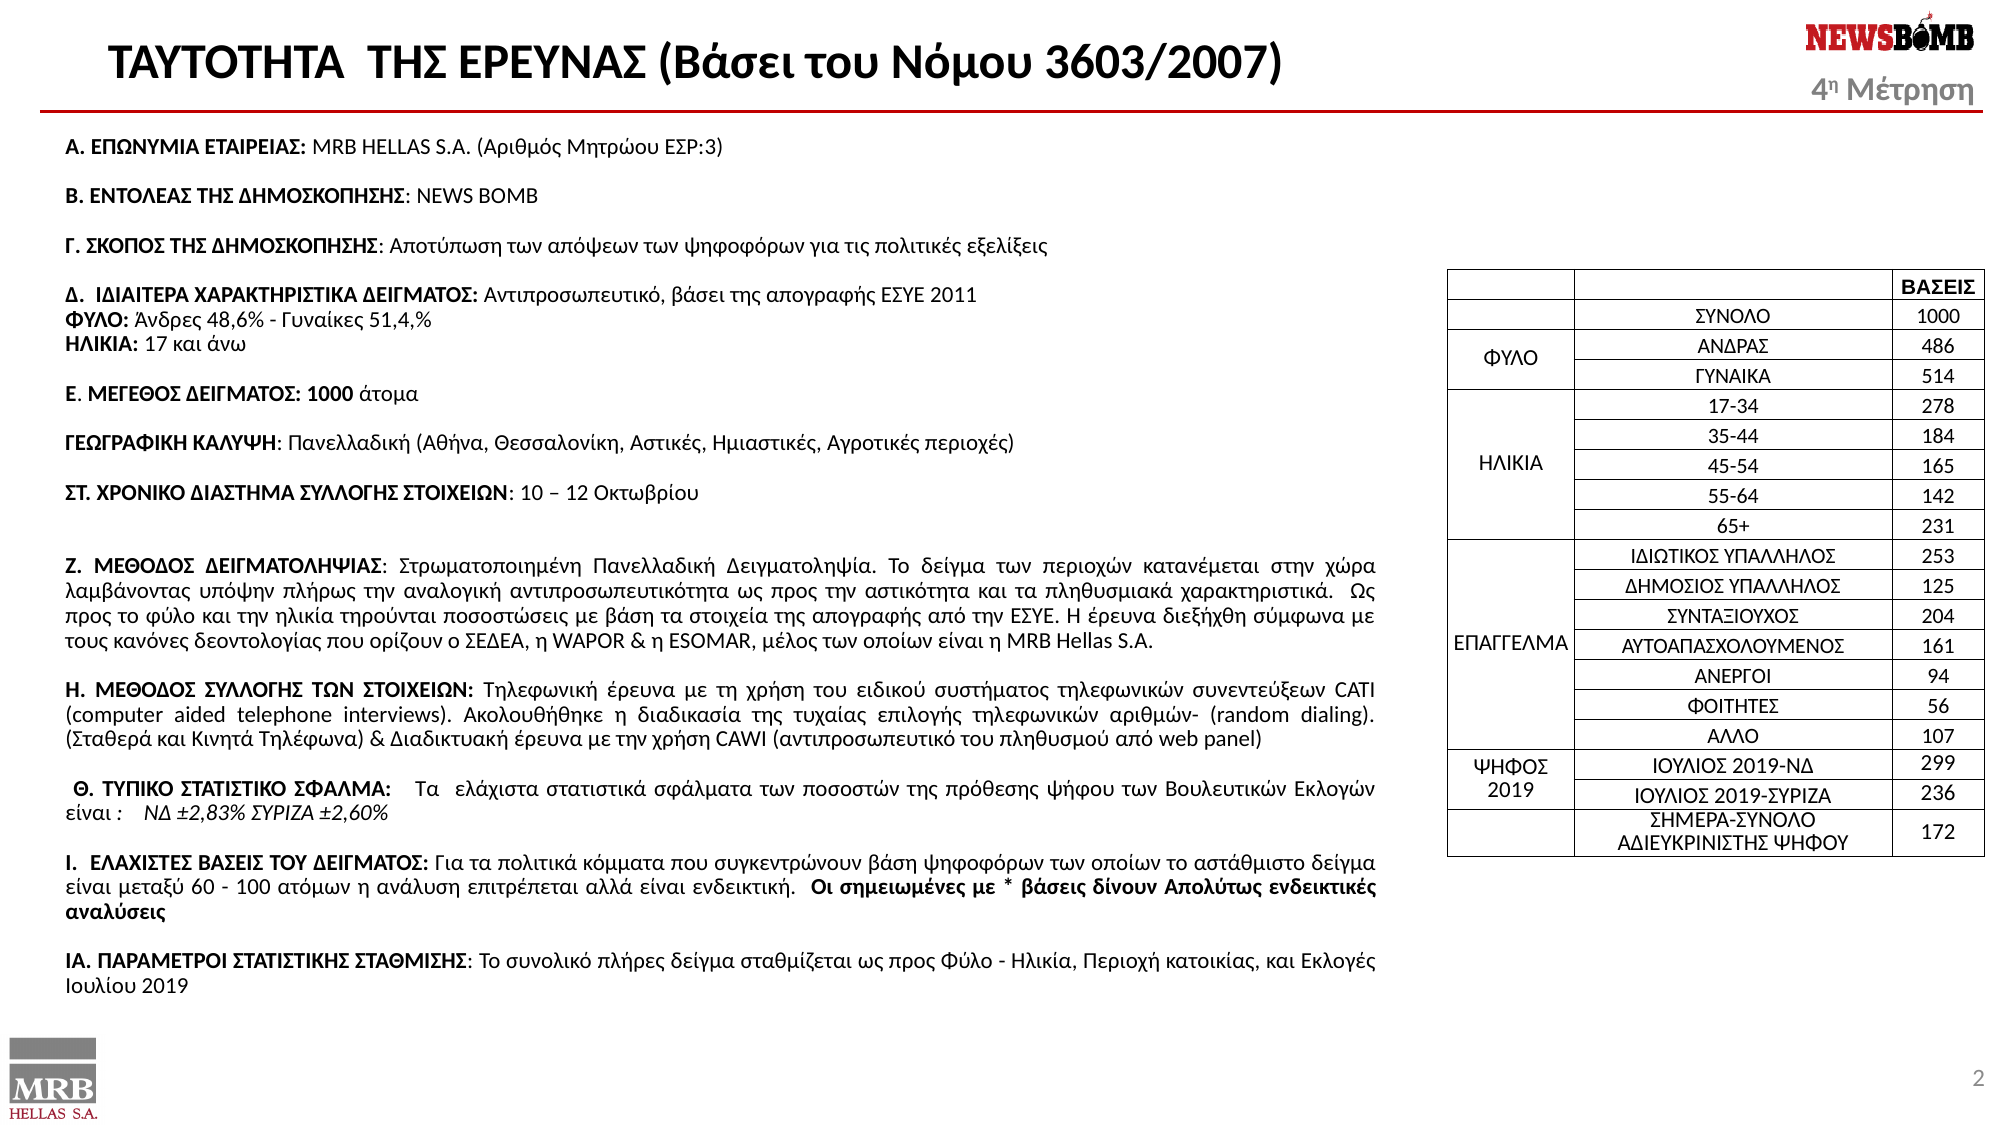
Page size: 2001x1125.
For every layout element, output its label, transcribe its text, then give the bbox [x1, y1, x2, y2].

table_cell ΗΛΙΚΙΑ [1448, 390, 1574, 539]
table_cell 142 [1893, 480, 1984, 509]
table_cell 94 [1893, 660, 1984, 689]
table_cell 65+ [1575, 510, 1892, 539]
table_cell 45-54 [1575, 450, 1892, 479]
table_cell ΣΥΝΤΑΞΙΟΥΧΟΣ [1575, 600, 1892, 629]
table_cell ΕΠΑΓΓΕΛΜΑ [1448, 540, 1574, 749]
table_cell [1448, 810, 1574, 856]
table_cell 107 [1893, 720, 1984, 749]
table_cell ΙΔΙΩΤΙΚΟΣ ΥΠΑΛΛΗΛΟΣ [1575, 540, 1892, 569]
table_cell [1448, 300, 1574, 329]
table_header [1575, 270, 1892, 299]
table_cell ΑΝΕΡΓΟΙ [1575, 660, 1892, 689]
table_cell 204 [1893, 600, 1984, 629]
table_cell 299 [1893, 750, 1984, 779]
table_cell ΦΥΛΟ [1448, 330, 1574, 389]
table_cell 1000 [1893, 300, 1984, 329]
table_cell 486 [1893, 330, 1984, 359]
table_cell 184 [1893, 420, 1984, 449]
table_cell ΣΥΝΟΛΟ [1575, 300, 1892, 329]
table_cell ΣΗΜΕΡΑ-ΣΥΝΟΛΟ ΑΔΙΕΥΚΡΙΝΙΣΤΗΣ ΨΗΦΟΥ [1575, 810, 1892, 856]
slide_number 2 [1904, 1046, 2000, 1107]
table_cell 278 [1893, 390, 1984, 419]
table_cell 253 [1893, 540, 1984, 569]
table_cell 17-34 [1575, 390, 1892, 419]
table_cell 172 [1893, 810, 1984, 856]
table_cell 55-64 [1575, 480, 1892, 509]
table_cell ΑΝΔΡΑΣ [1575, 330, 1892, 359]
table_cell ΙΟΥΛΙΟΣ 2019-ΝΔ [1575, 750, 1892, 779]
table_cell 56 [1893, 690, 1984, 719]
table_cell 236 [1893, 780, 1984, 809]
table_cell 161 [1893, 630, 1984, 659]
table_header [1448, 270, 1574, 299]
table_cell ΦΟΙΤΗΤΕΣ [1575, 690, 1892, 719]
text_box ΤΑΥΤΟΤΗΤΑ ΤΗΣ ΕΡΕΥΝΑΣ (Βάσει του Νόμου 3603/2007) [93, 27, 1413, 97]
picture [1798, 0, 1984, 62]
table_cell ΨΗΦΟΣ 2019 [1448, 750, 1574, 809]
table_cell ΙΟΥΛΙΟΣ 2019-ΣΥΡΙΖΑ [1575, 780, 1892, 809]
table_cell 514 [1893, 360, 1984, 389]
text_box Α. ΕΠΩΝΥΜΙΑ ΕΤΑΙΡΕΙΑΣ: MRB HELLAS S.A. (Αριθμός Μητρώου ΕΣΡ:3) Β. ΕΝΤΟΛΕΑΣ ΤΗΣ ΔΗΜΟΣΚΟΠΗΣΗΣ: ΝEWS BOMB Γ. ΣΚΟΠΟΣ ΤΗΣ ΔΗΜΟΣΚΟΠΗΣΗΣ: Αποτύπωση των απόψεων των ψηφοφόρων για τις πολιτικές εξελίξεις Δ. IΔΙΑΙΤΕΡΑ ΧΑΡΑΚΤΗΡΙΣΤΙΚΑ ΔΕΙΓΜΑΤΟΣ: Αντιπροσωπευτικό, βάσει της απογραφής ΕΣΥΕ 2011 ΦΥΛΟ: Άνδρες 48,6% - Γυναίκες 51,4,% ΗΛΙΚΙΑ: 17 και άνω Ε. ΜΕΓΕΘΟΣ ΔΕΙΓΜΑΤΟΣ: 1000 άτομα ΓΕΩΓΡΑΦΙΚΗ ΚΑΛΥΨΗ: Πανελλαδική (Αθήνα, Θεσσαλονίκη, Αστικές, Ημιαστικές, Αγροτικές περιοχές) ΣΤ. ΧΡΟΝΙΚΟ ΔΙΑΣΤΗΜΑ ΣΥΛΛΟΓΗΣ ΣΤΟΙΧΕΙΩΝ: 10 – 12 Οκτωβρίου Ζ. ΜΕΘΟΔΟΣ ΔΕΙΓΜΑΤΟΛΗΨΙΑΣ: Στρωματοποιημένη Πανελλαδική Δειγματοληψία. Το δείγμα των περιοχών κατανέμεται στην χώρα λαμβάνοντας υπόψην πλήρως την αναλογική αντιπροσωπευτικότητα ως προς την αστικότητα και τα πληθυσμιακά χαρακτηριστικά. Ως προς το φύλο και την ηλικία τηρούνται ποσοστώσεις με βάση τα στοιχεία της απογραφής από την ΕΣΥΕ. Η έρευνα διεξήχθη σύμφωνα με τους κανόνες δεοντολογίας που ορίζουν ο ΣΕΔΕΑ, η WAPOR & η ΕSOMAR, μέλος των οποίων είναι η ΜRB Hellas S.A. Η. ΜΕΘΟΔΟΣ ΣΥΛΛΟΓΗΣ ΤΩΝ ΣΤΟΙΧΕΙΩΝ: Τηλεφωνική έρευνα με τη χρήση του ειδικού συστήματος τηλεφωνικών συνεντεύξεων CATI (computer aided telephone interviews). Ακολουθήθηκε η διαδικασία της τυχαίας επιλογής τηλεφωνικών αριθμών- (random dialing). (Σταθερά και Κινητά Τηλέφωνα) & Διαδικτυακή έρευνα με την χρήση CAWI (αντιπροσωπευτικό του πληθυσμού από web panel) Θ. ΤΥΠΙΚΟ ΣΤΑΤΙΣΤΙΚΟ ΣΦΑΛΜΑ: Τα ελάχιστα στατιστικά σφάλματα των ποσοστών της πρόθεσης ψήφου των Βουλευτικών Εκλογών είναι : ΝΔ ±2,83% ΣΥΡΙΖΑ ±2,60% Ι. ΕΛΑΧΙΣΤΕΣ ΒΑΣΕΙΣ ΤΟΥ ΔΕΙΓΜΑΤΟΣ: Για τα πολιτικά κόμματα που συγκεντρώνουν βάση ψηφοφόρων των οποίων το αστάθμιστο δείγμα είναι μεταξύ 60 - 100 ατόμων η ανάλυση επιτρέπεται αλλά είναι ενδεικτική. Οι σημειωμένες με * βάσεις δίνουν Απολύτως ενδεικτικές αναλύσεις ΙΑ. ΠΑΡΑΜΕΤΡΟΙ ΣΤΑΤΙΣΤΙΚΗΣ ΣΤΑΘΜΙΣΗΣ: Το συνολικό πλήρες δείγμα σταθμίζεται ως προς Φύλο - Ηλικία, Περιοχή κατοικίας, και Εκλογές Ιουλίου 2019 [50, 102, 1392, 1006]
table_cell 231 [1893, 510, 1984, 539]
table_cell 165 [1893, 450, 1984, 479]
table_cell 35-44 [1575, 420, 1892, 449]
table_cell ΔΗΜΟΣΙΟΣ ΥΠΑΛΛΗΛΟΣ [1575, 570, 1892, 599]
table_cell ΑΛΛΟ [1575, 720, 1892, 749]
table_header ΒΑΣΕΙΣ [1893, 270, 1984, 299]
table_cell ΑΥΤΟΑΠΑΣΧΟΛΟΥΜΕΝΟΣ [1575, 630, 1892, 659]
table_cell 125 [1893, 570, 1984, 599]
table_cell ΓΥΝΑΙΚΑ [1575, 360, 1892, 389]
